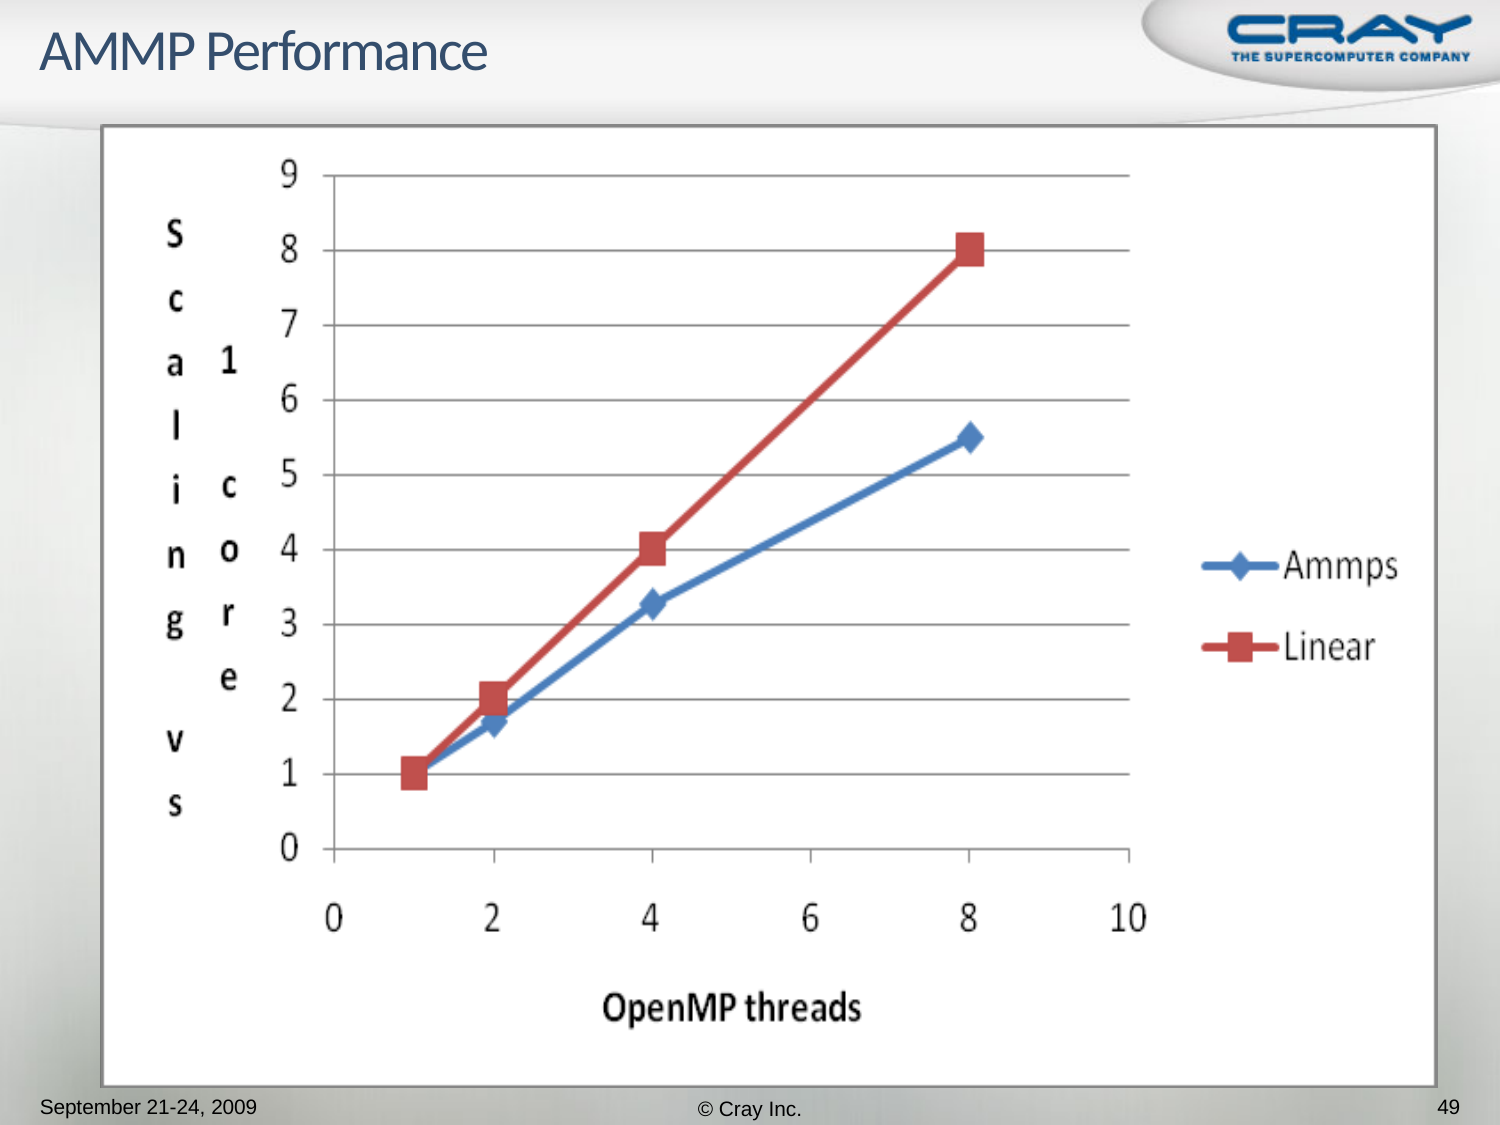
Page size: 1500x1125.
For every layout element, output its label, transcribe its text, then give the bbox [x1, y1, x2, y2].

title AMMP Performance [24, 24, 1150, 125]
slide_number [24, 1087, 425, 1125]
picture [0, 0, 1500, 1125]
footer © Cray Inc. [456, 1099, 1044, 1125]
slide_number 49 [1374, 1087, 1475, 1125]
